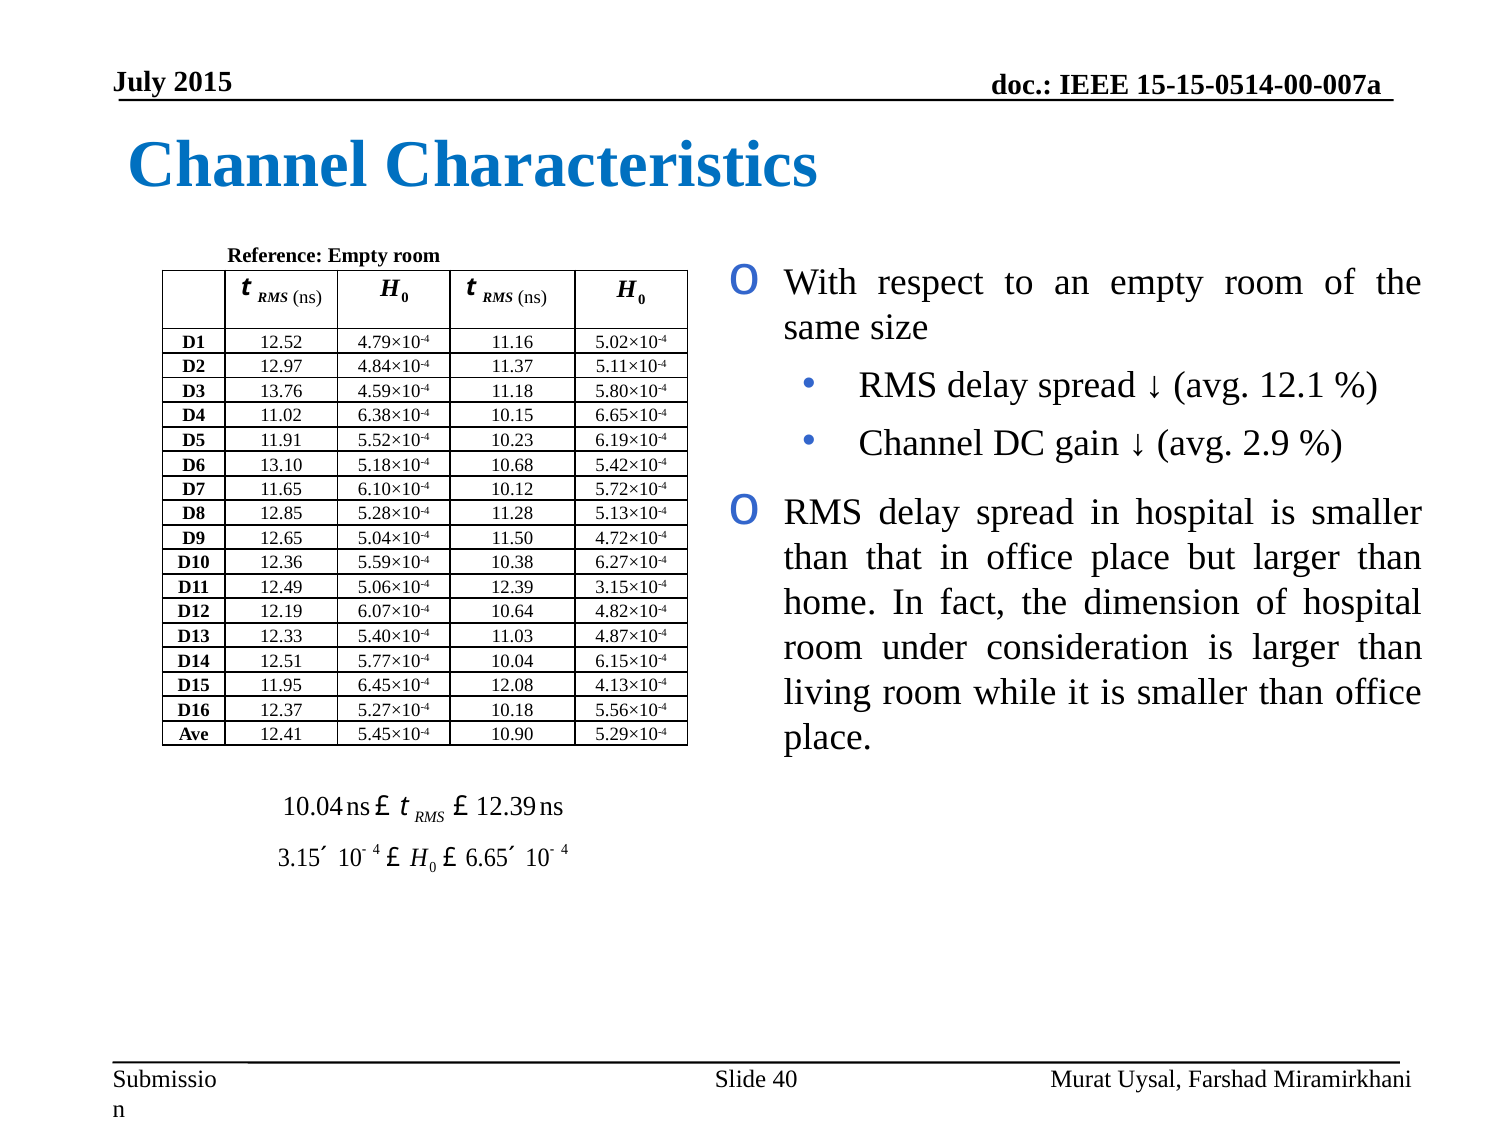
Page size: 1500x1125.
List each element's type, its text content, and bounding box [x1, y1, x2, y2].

table_cell 11.03 [451, 624, 574, 646]
table_cell 11.50 [451, 526, 574, 548]
table_cell 4.13×10-4 [576, 673, 687, 695]
table_cell 12.97 [226, 354, 337, 377]
table_cell D8 [163, 501, 224, 524]
table_cell 5.29×10-4 [576, 722, 687, 744]
table_cell 10.90 [451, 722, 574, 744]
table_cell D15 [163, 673, 224, 695]
table_cell 5.28×10-4 [338, 501, 449, 524]
table_cell D13 [163, 624, 224, 646]
table_cell 10.68 [451, 452, 574, 475]
table_cell 4.87×10-4 [576, 624, 687, 646]
table_cell 6.07×10-4 [338, 599, 449, 622]
table_cell 12.51 [226, 648, 337, 671]
table_cell 5.02×10-4 [576, 329, 687, 352]
table_cell 12.08 [451, 673, 574, 695]
table_cell 4.82×10-4 [576, 599, 687, 622]
table_cell 12.41 [226, 722, 337, 744]
table_header [576, 271, 687, 328]
table_cell 12.36 [226, 550, 337, 573]
table_cell D10 [163, 550, 224, 573]
table_cell D12 [163, 599, 224, 622]
table_cell D16 [163, 697, 224, 720]
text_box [462, 270, 520, 309]
table_cell 10.04 [451, 648, 574, 671]
text_box Reference: Empty room [212, 234, 463, 275]
slide_number Slide 40 [712, 1062, 800, 1093]
table_cell D5 [163, 428, 224, 450]
table_cell 6.19×10-4 [576, 428, 687, 450]
table_cell 6.10×10-4 [338, 477, 449, 499]
table_cell 5.56×10-4 [576, 697, 687, 720]
table_cell 4.72×10-4 [576, 526, 687, 548]
table_header [451, 271, 574, 328]
table_cell 3.15×10-4 [576, 575, 687, 597]
table_cell 5.45×10-4 [338, 722, 449, 744]
text_box (ns) [296, 276, 338, 315]
table_cell 5.77×10-4 [338, 648, 449, 671]
footer Murat Uysal, Farshad Miramirkhani [900, 1062, 1413, 1093]
table_header [163, 271, 224, 328]
table_cell 6.65×10-4 [576, 403, 687, 426]
table_cell 6.38×10-4 [338, 403, 449, 426]
table_cell 5.11×10-4 [576, 354, 687, 377]
table_cell 10.15 [451, 403, 574, 426]
table_cell 11.95 [226, 673, 337, 695]
table_cell 5.27×10-4 [338, 697, 449, 720]
table_cell 12.52 [226, 329, 337, 352]
table_cell 5.59×10-4 [338, 550, 449, 573]
text_box Channel Characteristics [112, 112, 1264, 213]
table_cell D6 [163, 452, 224, 475]
table_cell 12.85 [226, 501, 337, 524]
text_box With respect to an empty room of the same size RMS delay spread ↓ (avg. 12.1 %) Channel DC gain ↓ (avg. 2.9 %) RMS delay spread in hospital is smaller than that in office place but larger than home. In fact, the dimension of hospital room under consideration is larger than living room while it is smaller than office place. [712, 249, 1438, 765]
table_cell 10.23 [451, 428, 574, 450]
table_cell D2 [163, 354, 224, 377]
table_cell 5.72×10-4 [576, 477, 687, 499]
table_cell 10.38 [451, 550, 574, 573]
table_cell D14 [163, 648, 224, 671]
table_cell 5.52×10-4 [338, 428, 449, 450]
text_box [237, 270, 295, 309]
table_cell 5.13×10-4 [576, 501, 687, 524]
table_cell 4.59×10-4 [338, 378, 449, 401]
table_cell 12.37 [226, 697, 337, 720]
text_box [281, 787, 568, 829]
table_cell 6.27×10-4 [576, 550, 687, 573]
table_cell 10.12 [451, 477, 574, 499]
table_cell D11 [163, 575, 224, 597]
table_cell D1 [163, 329, 224, 352]
table_cell D3 [163, 378, 224, 401]
table_cell 11.28 [451, 501, 574, 524]
table_cell 10.18 [451, 697, 574, 720]
table_cell Ave [163, 722, 224, 744]
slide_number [112, 62, 375, 98]
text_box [611, 272, 651, 311]
table_cell D4 [163, 403, 224, 426]
table_cell 11.91 [226, 428, 337, 450]
table_cell 5.42×10-4 [576, 452, 687, 475]
table_cell 12.49 [226, 575, 337, 597]
table_cell 6.45×10-4 [338, 673, 449, 695]
table_cell 12.65 [226, 526, 337, 548]
table_cell D9 [163, 526, 224, 548]
table_cell 5.18×10-4 [338, 452, 449, 475]
table_cell 11.18 [451, 378, 574, 401]
table_header [338, 275, 449, 328]
table_cell 5.04×10-4 [338, 526, 449, 548]
table_cell 6.15×10-4 [576, 648, 687, 671]
table_cell D7 [163, 477, 224, 499]
table_cell 4.84×10-4 [338, 354, 449, 377]
table_cell 12.39 [451, 575, 574, 597]
table_header [226, 275, 337, 328]
table_cell 11.37 [451, 354, 574, 377]
table_cell 11.02 [226, 403, 337, 426]
table_cell 4.79×10-4 [338, 329, 449, 352]
table_cell 5.40×10-4 [338, 624, 449, 646]
table_cell 13.76 [226, 378, 337, 401]
table_cell 13.10 [226, 452, 337, 475]
table_cell 5.80×10-4 [576, 378, 687, 401]
table_cell 12.19 [226, 599, 337, 622]
table_cell 10.64 [451, 599, 574, 622]
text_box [374, 271, 414, 310]
table_cell 11.16 [451, 329, 574, 352]
table_cell 11.65 [226, 477, 337, 499]
table_cell 5.06×10-4 [338, 575, 449, 597]
table_cell 12.33 [226, 624, 337, 646]
text_box (ns) [521, 277, 563, 315]
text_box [274, 837, 573, 880]
